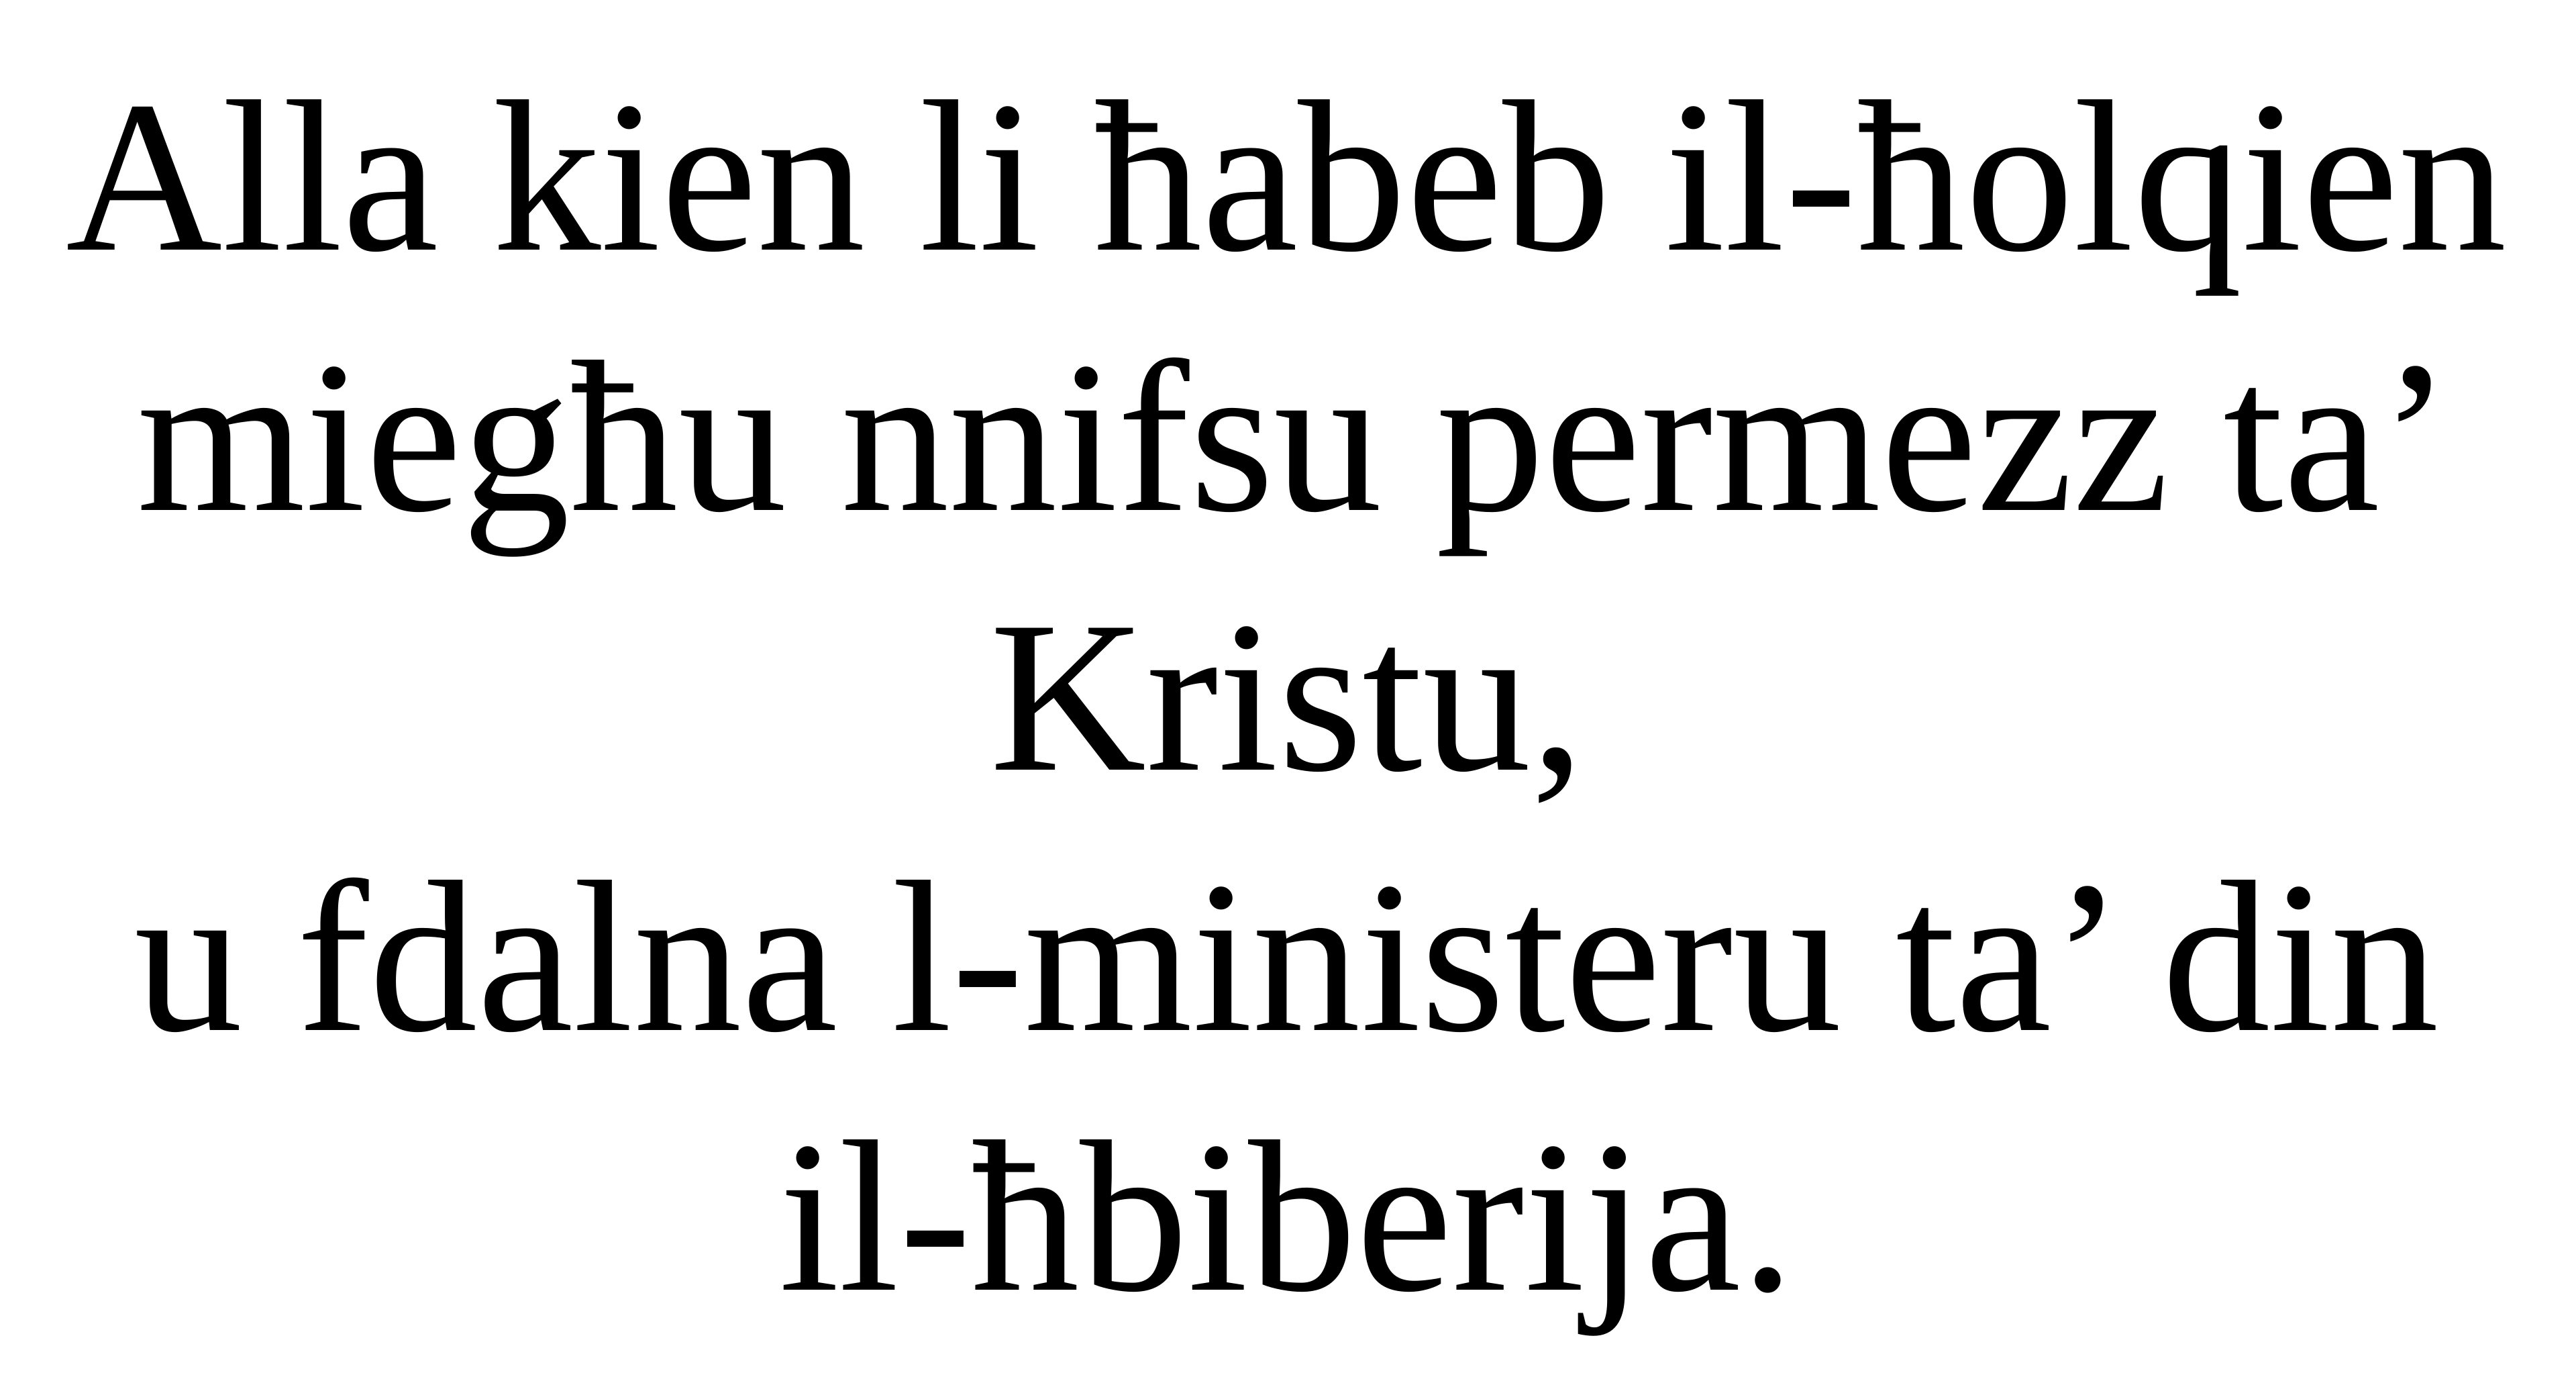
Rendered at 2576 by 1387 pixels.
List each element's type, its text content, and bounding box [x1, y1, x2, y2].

text_box Alla kien li ħabeb il-ħolqien miegħu nnifsu permezz ta’ Kristu, u fdalna l-ministeru ta’ din il-ħbiberija. [41, 34, 2534, 1334]
